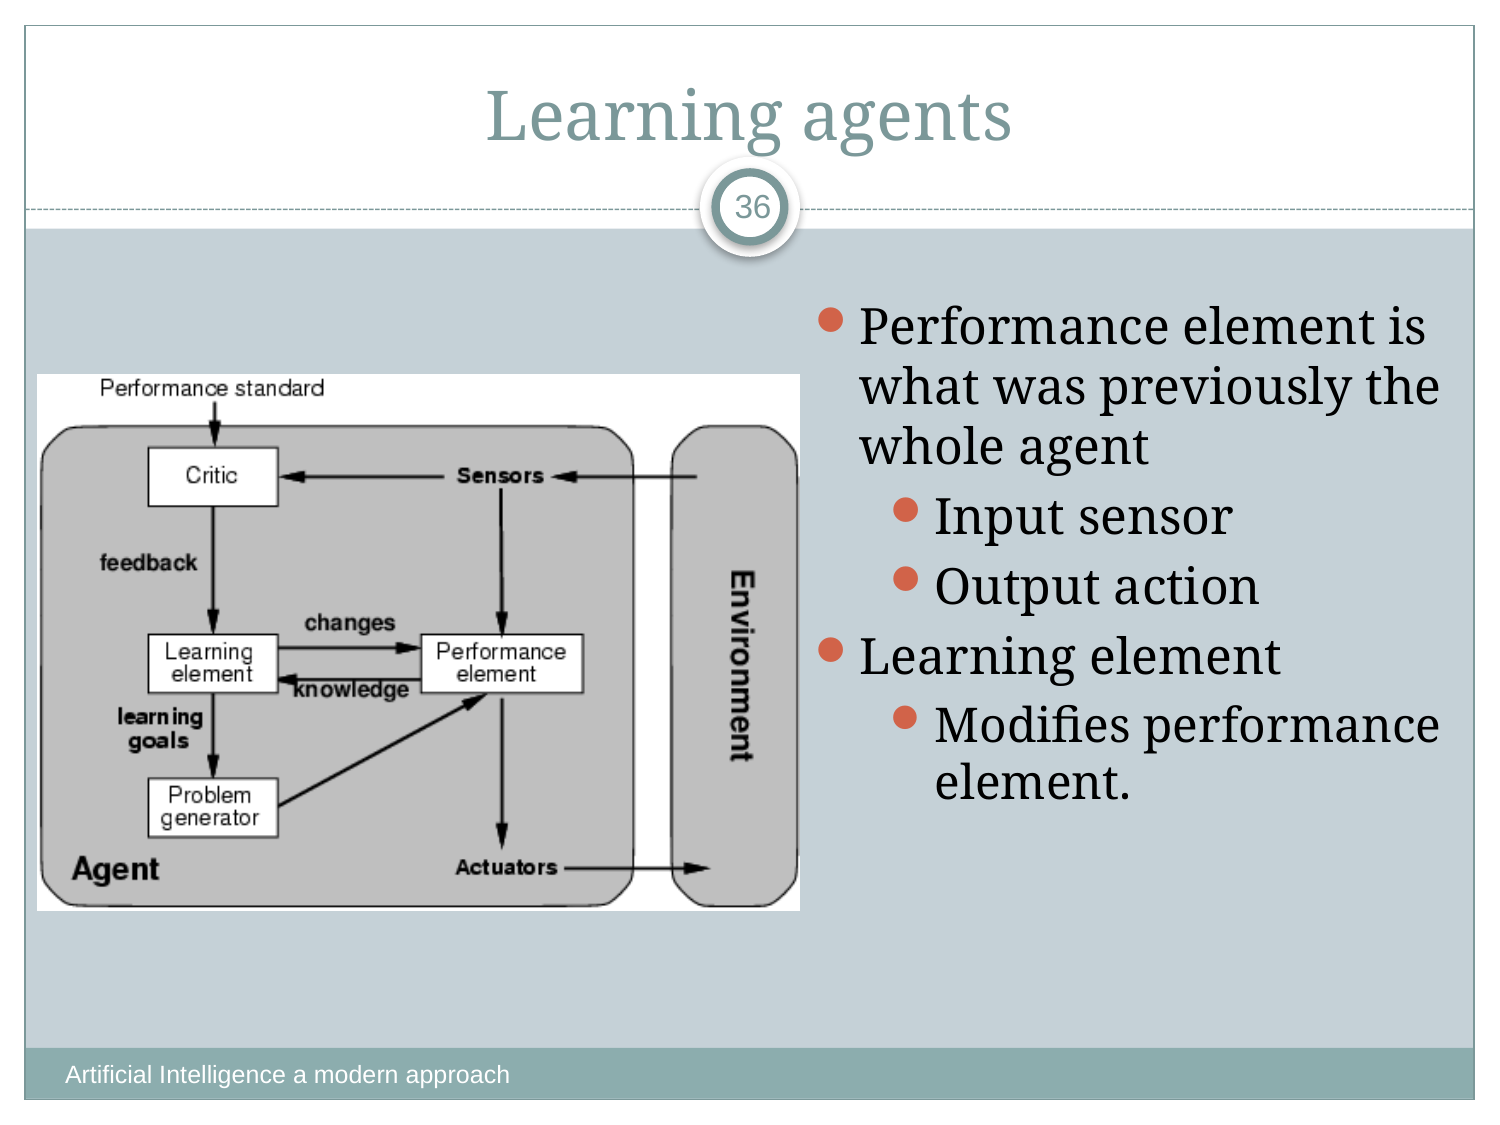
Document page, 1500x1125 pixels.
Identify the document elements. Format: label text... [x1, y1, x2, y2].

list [37, 374, 801, 911]
slide_number 36 [715, 168, 791, 241]
footer Artificial Intelligence a modern approach [50, 1051, 638, 1112]
title Learning agents [49, 37, 1450, 162]
text_box Performance element is what was previously the whole agent Input sensor Output action Learning element Modifies performance element. [799, 287, 1475, 1050]
